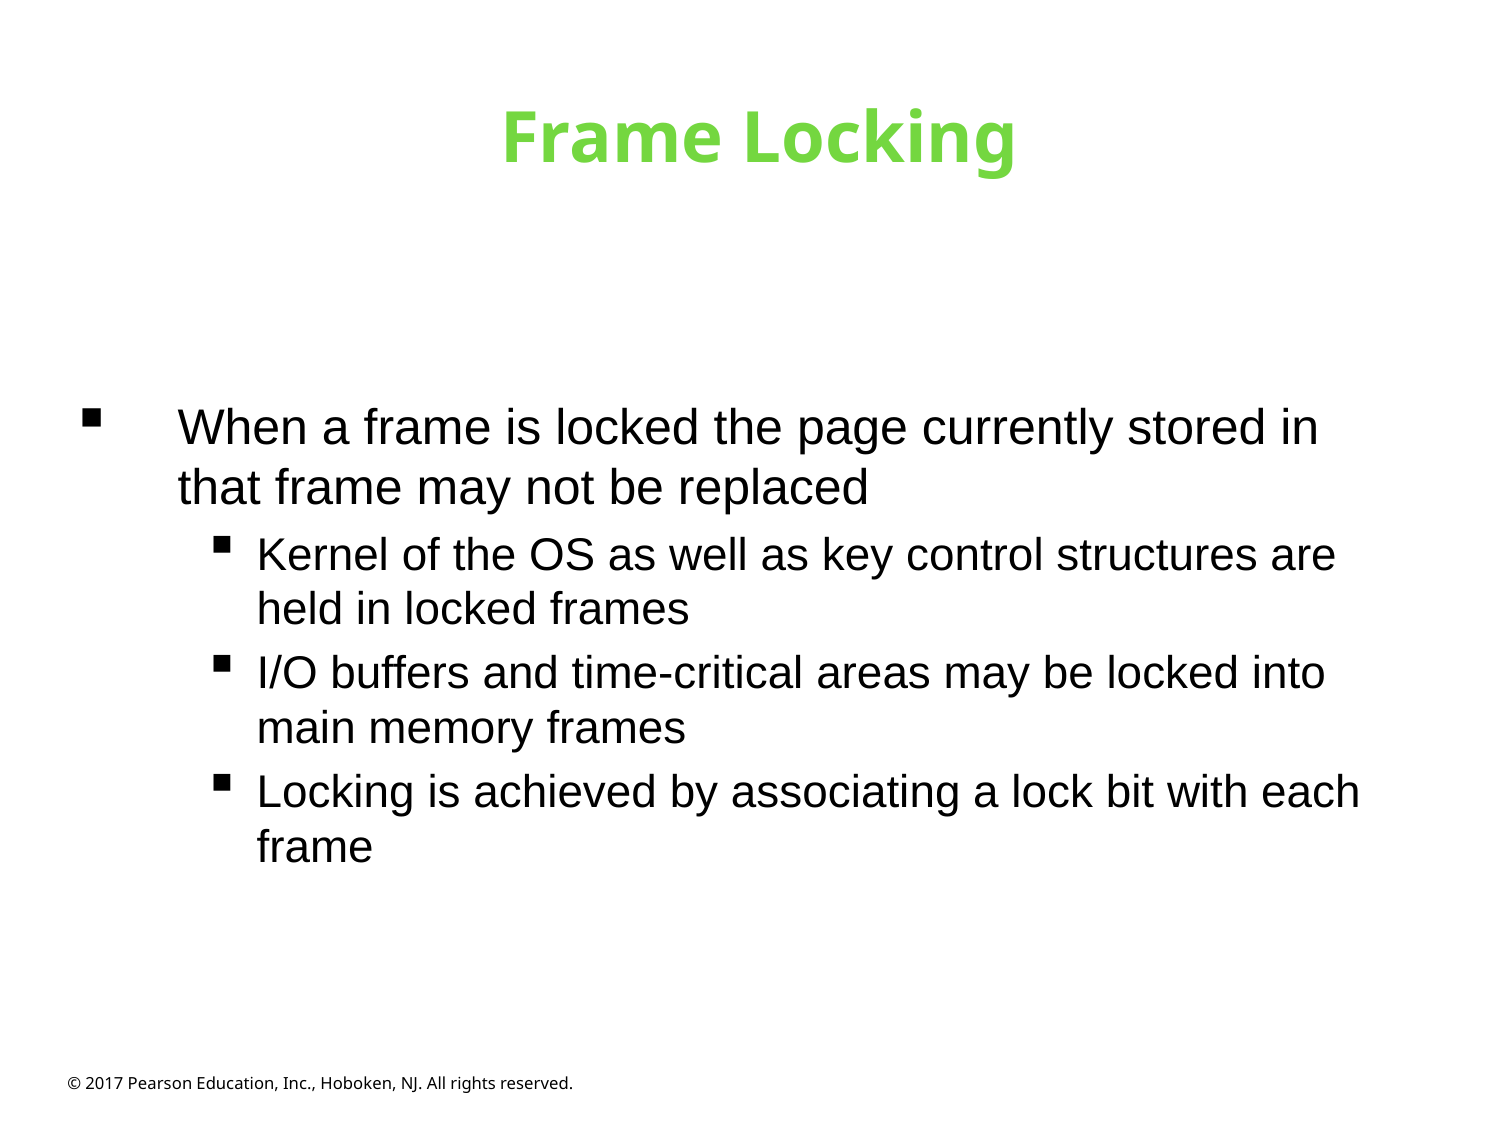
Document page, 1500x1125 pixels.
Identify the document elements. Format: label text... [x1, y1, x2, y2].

title Frame Locking [75, 45, 1425, 233]
list When a frame is locked the page currently stored in that frame may not be replaced Kernel of the OS as well as key control structures are held in locked frames I/O buffers and time-critical areas may be locked into main memory frames Locking is achieved by associating a lock bit with each frame [62, 387, 1413, 1125]
footer © 2017 Pearson Education, Inc., Hoboken, NJ. All rights reserved. [51, 1064, 1038, 1125]
